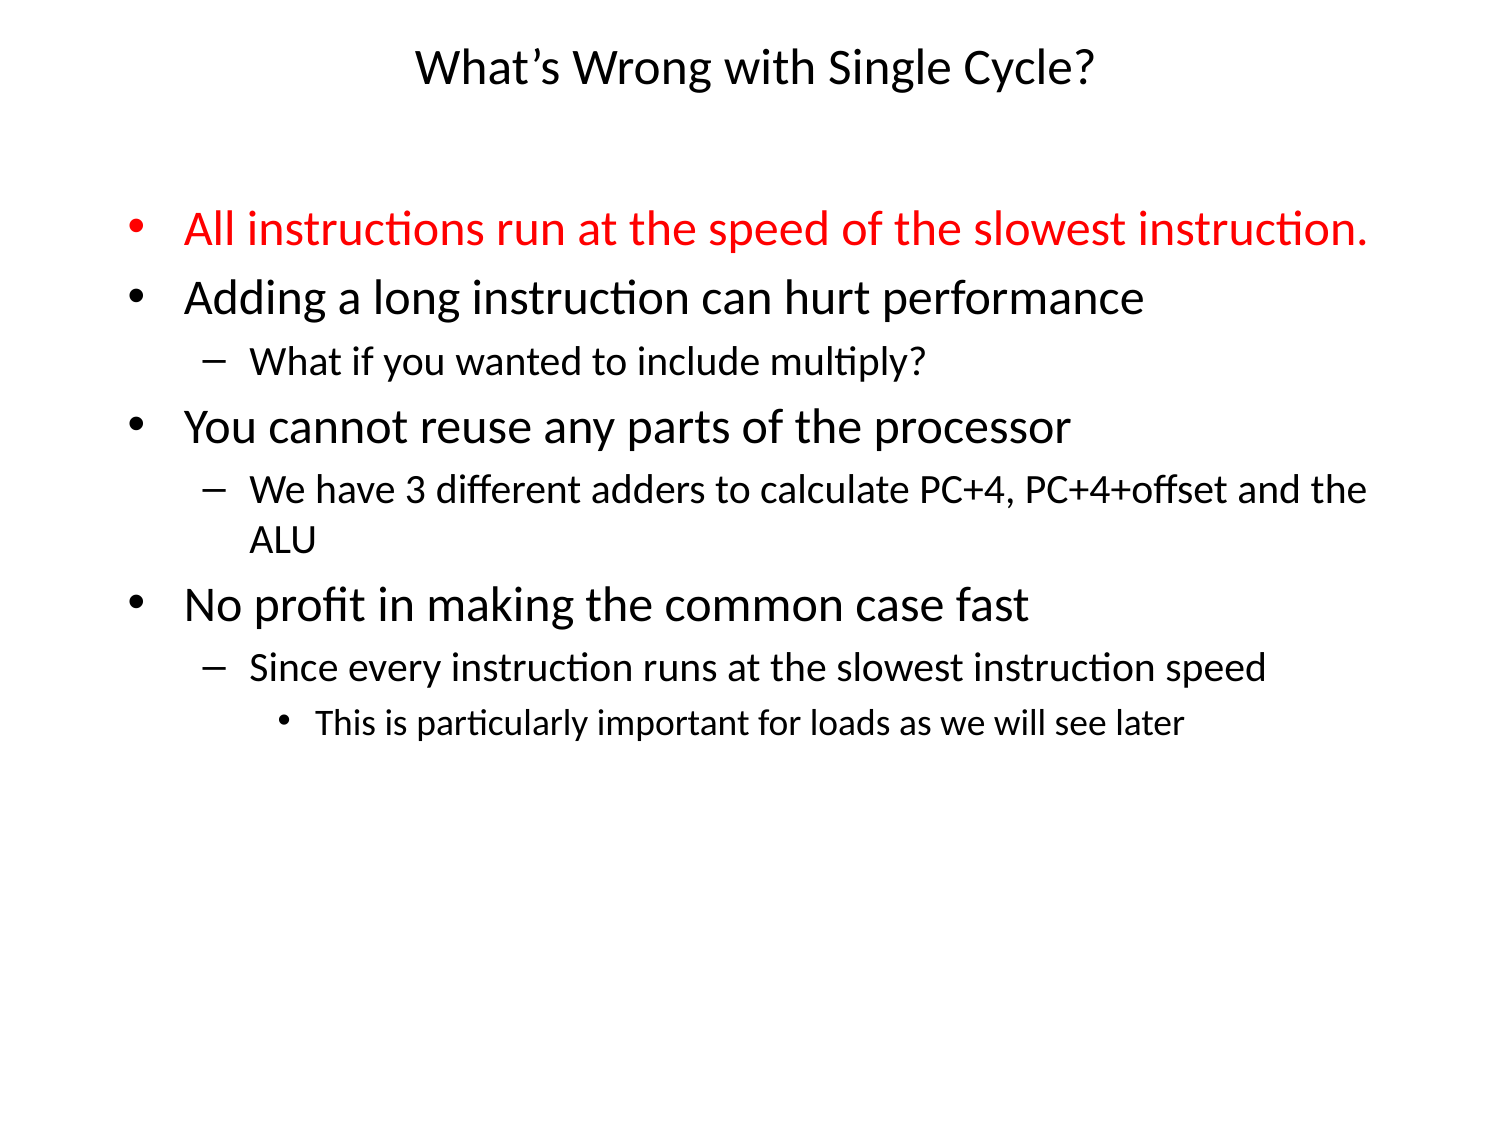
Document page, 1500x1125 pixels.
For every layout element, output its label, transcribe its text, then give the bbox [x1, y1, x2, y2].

list All instructions run at the speed of the slowest instruction. Adding a long instruction can hurt performance What if you wanted to include multiply? You cannot reuse any parts of the processor We have 3 different adders to calculate PC+4, PC+4+offset and the ALU No profit in making the common case fast Since every instruction runs at the slowest instruction speed This is particularly important for loads as we will see later [112, 187, 1400, 867]
title What’s Wrong with Single Cycle? [137, 24, 1375, 103]
